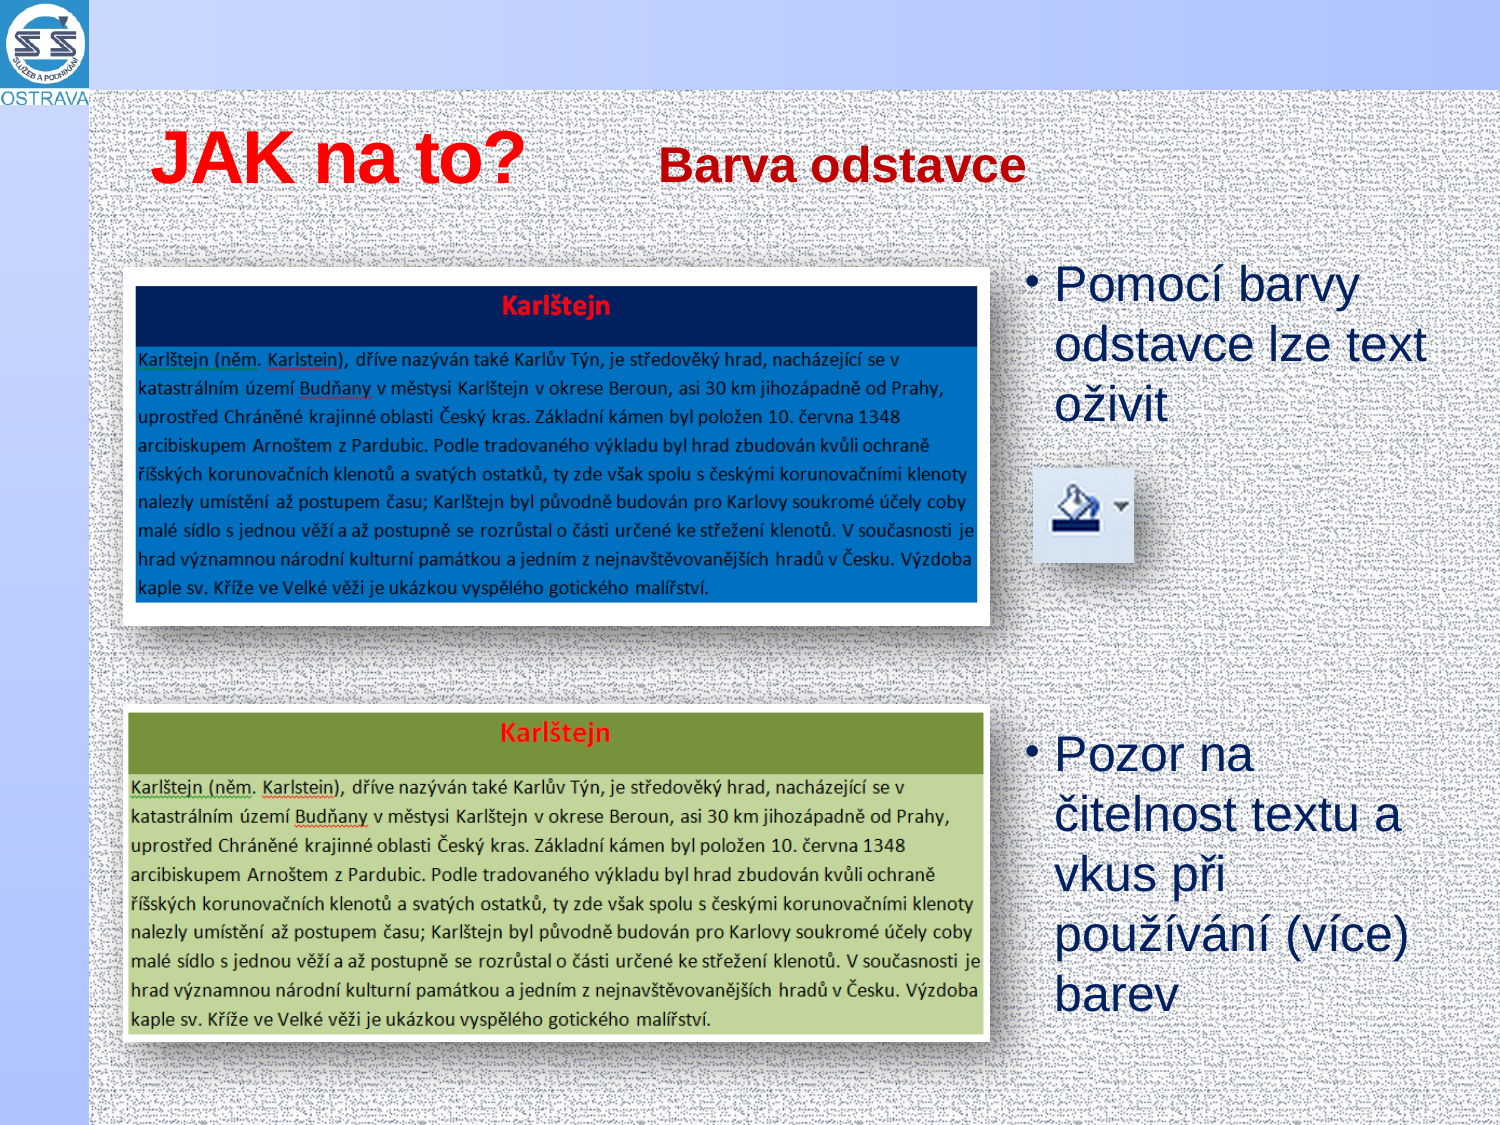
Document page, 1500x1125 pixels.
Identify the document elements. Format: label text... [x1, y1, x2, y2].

picture [123, 703, 990, 1042]
picture [123, 266, 990, 626]
picture [0, 0, 89, 105]
text_box Barva odstavce [644, 125, 1471, 201]
picture [1033, 468, 1134, 563]
title JAK na to? [135, 94, 644, 213]
list Pomocí barvy odstavce lze text oživit Pozor na čitelnost textu a vkus při používání (více) barev [1009, 243, 1465, 1100]
